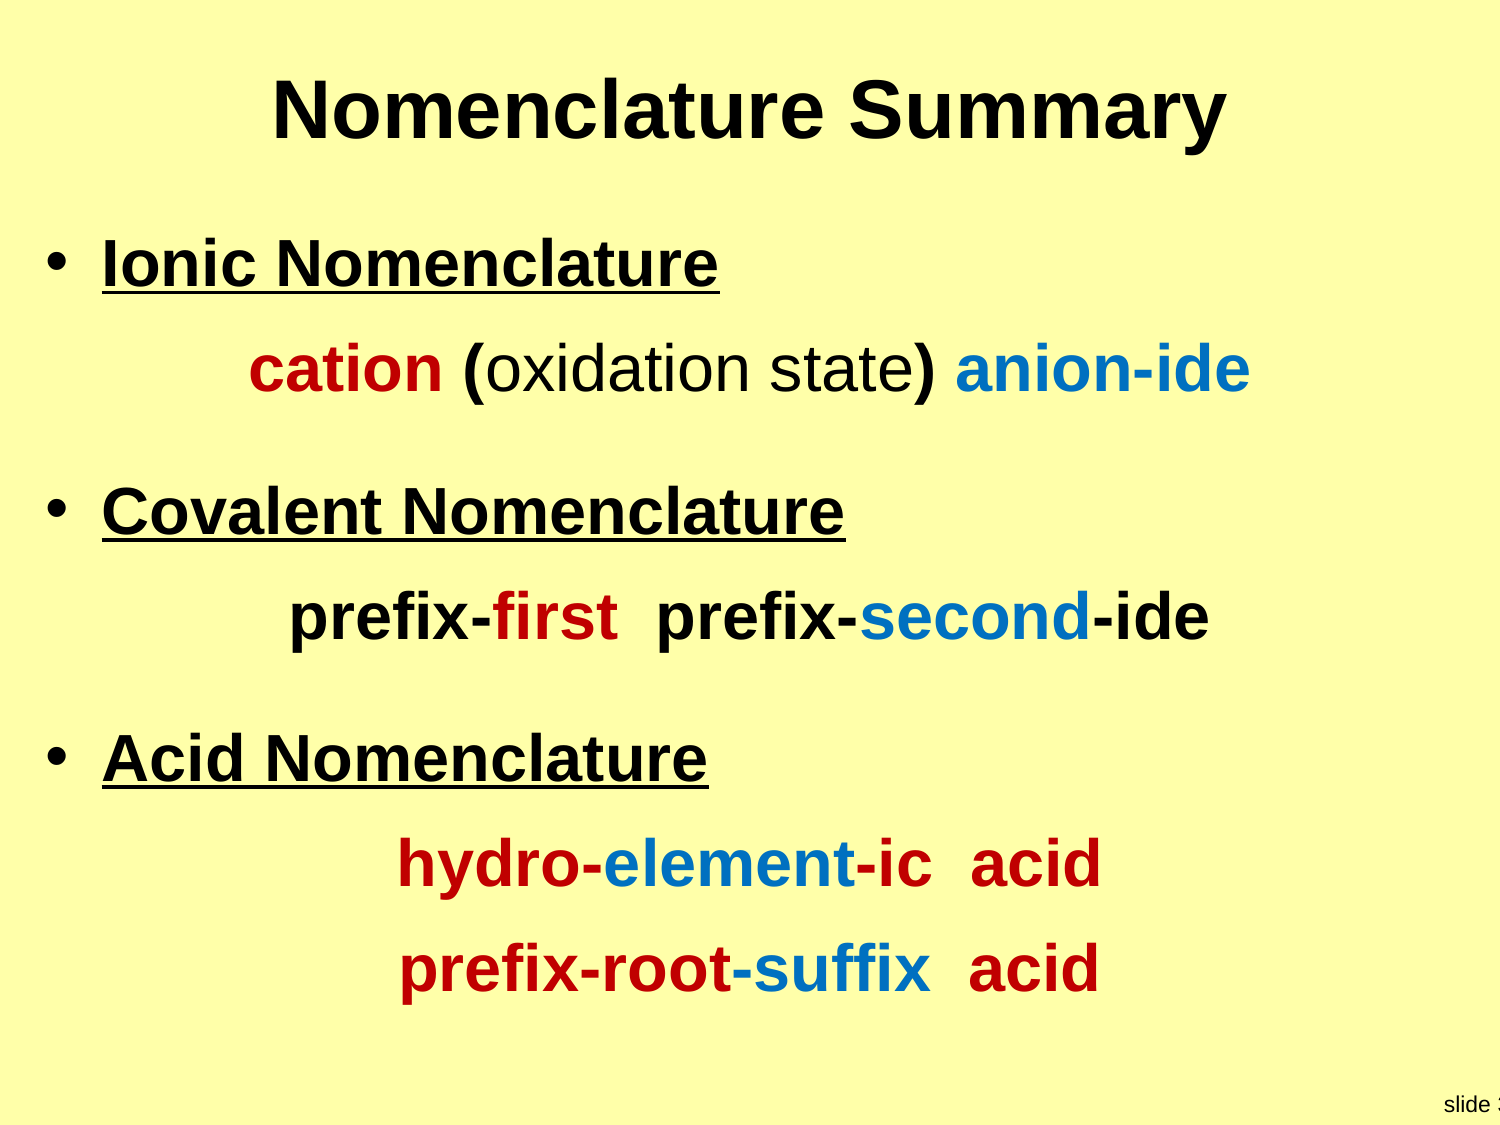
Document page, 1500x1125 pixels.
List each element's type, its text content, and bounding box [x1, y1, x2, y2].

list Ionic Nomenclature cation (oxidation state) anion-ide Covalent Nomenclature prefix-first prefix-second-ide Acid Nomenclature hydro-element-ic acid prefix-root-suffix acid [29, 212, 1471, 1055]
title Nomenclature Summary [29, 45, 1471, 166]
